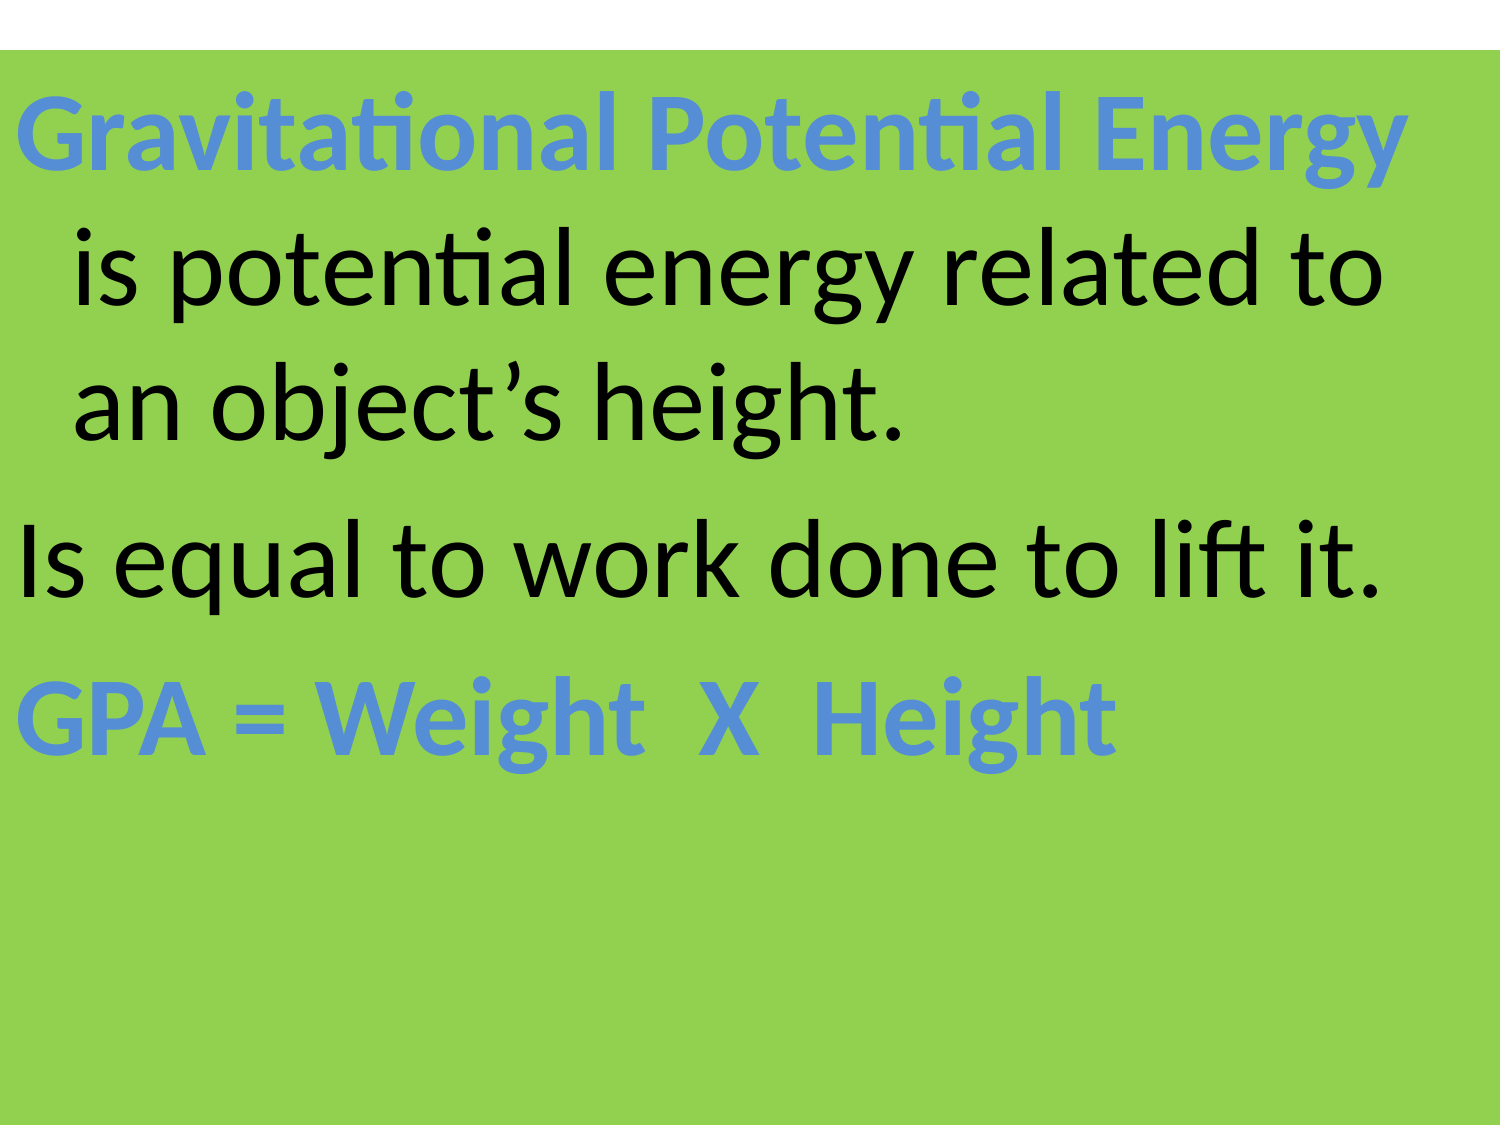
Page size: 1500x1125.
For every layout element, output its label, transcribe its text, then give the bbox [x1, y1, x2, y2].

list Gravitational Potential Energy is potential energy related to an object’s height. Is equal to work done to lift it. GPA = Weight X Height [0, 50, 1500, 1125]
